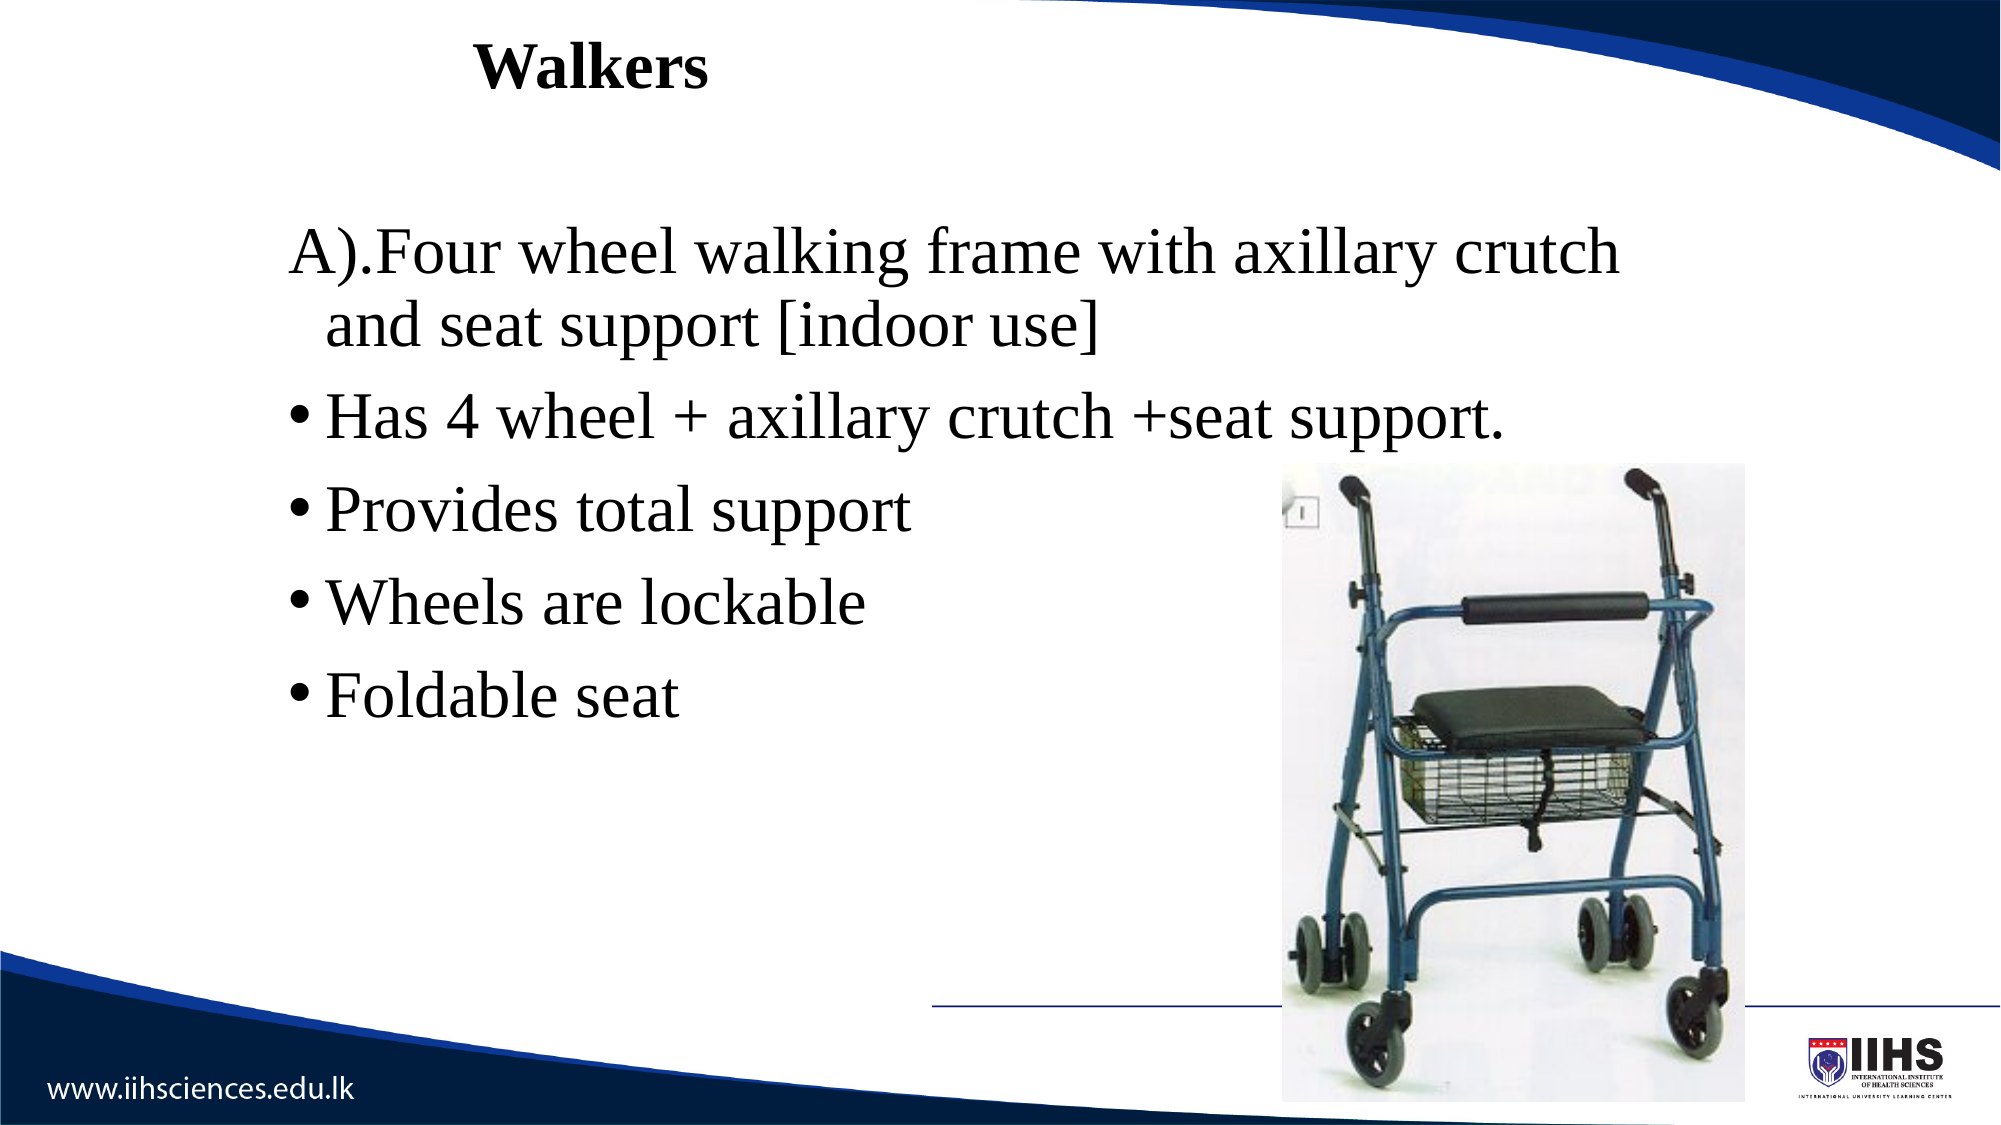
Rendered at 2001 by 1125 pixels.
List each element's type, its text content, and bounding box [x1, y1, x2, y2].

picture [0, 0, 2001, 1125]
list Walkers A).Four wheel walking frame with axillary crutch and seat support [indoor use] Has 4 wheel + axillary crutch +seat support. Provides total support Wheels are lockable Foldable seat [273, 23, 1727, 1102]
